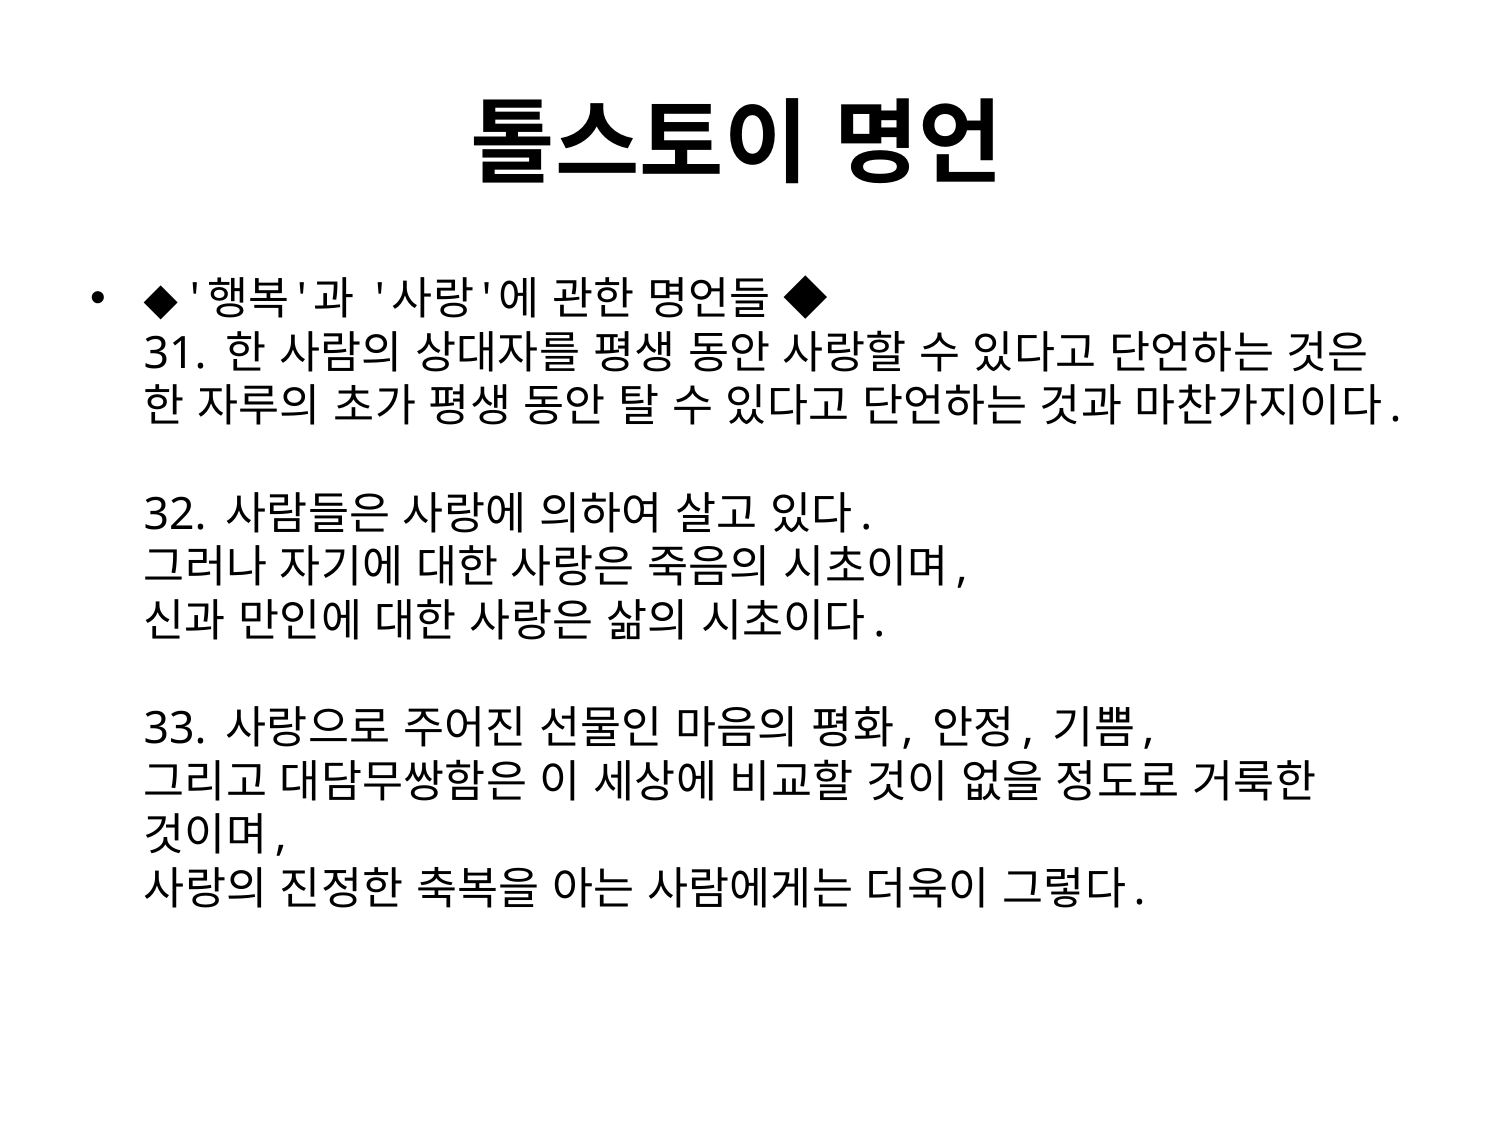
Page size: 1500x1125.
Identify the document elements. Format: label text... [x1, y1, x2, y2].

title 톨스토이 명언 [75, 45, 1425, 233]
list ◆ '행복'과 '사랑'에 관한 명언들 ◆ 31. 한 사람의 상대자를 평생 동안 사랑할 수 있다고 단언하는 것은 한 자루의 초가 평생 동안 탈 수 있다고 단언하는 것과 마찬가지이다. 32. 사람들은 사랑에 의하여 살고 있다. 그러나 자기에 대한 사랑은 죽음의 시초이며, 신과 만인에 대한 사랑은 삶의 시초이다. 33. 사랑으로 주어진 선물인 마음의 평화, 안정, 기쁨, 그리고 대담무쌍함은 이 세상에 비교할 것이 없을 정도로 거룩한 것이며, 사랑의 진정한 축복을 아는 사람에게는 더욱이 그렇다. [75, 262, 1425, 1005]
